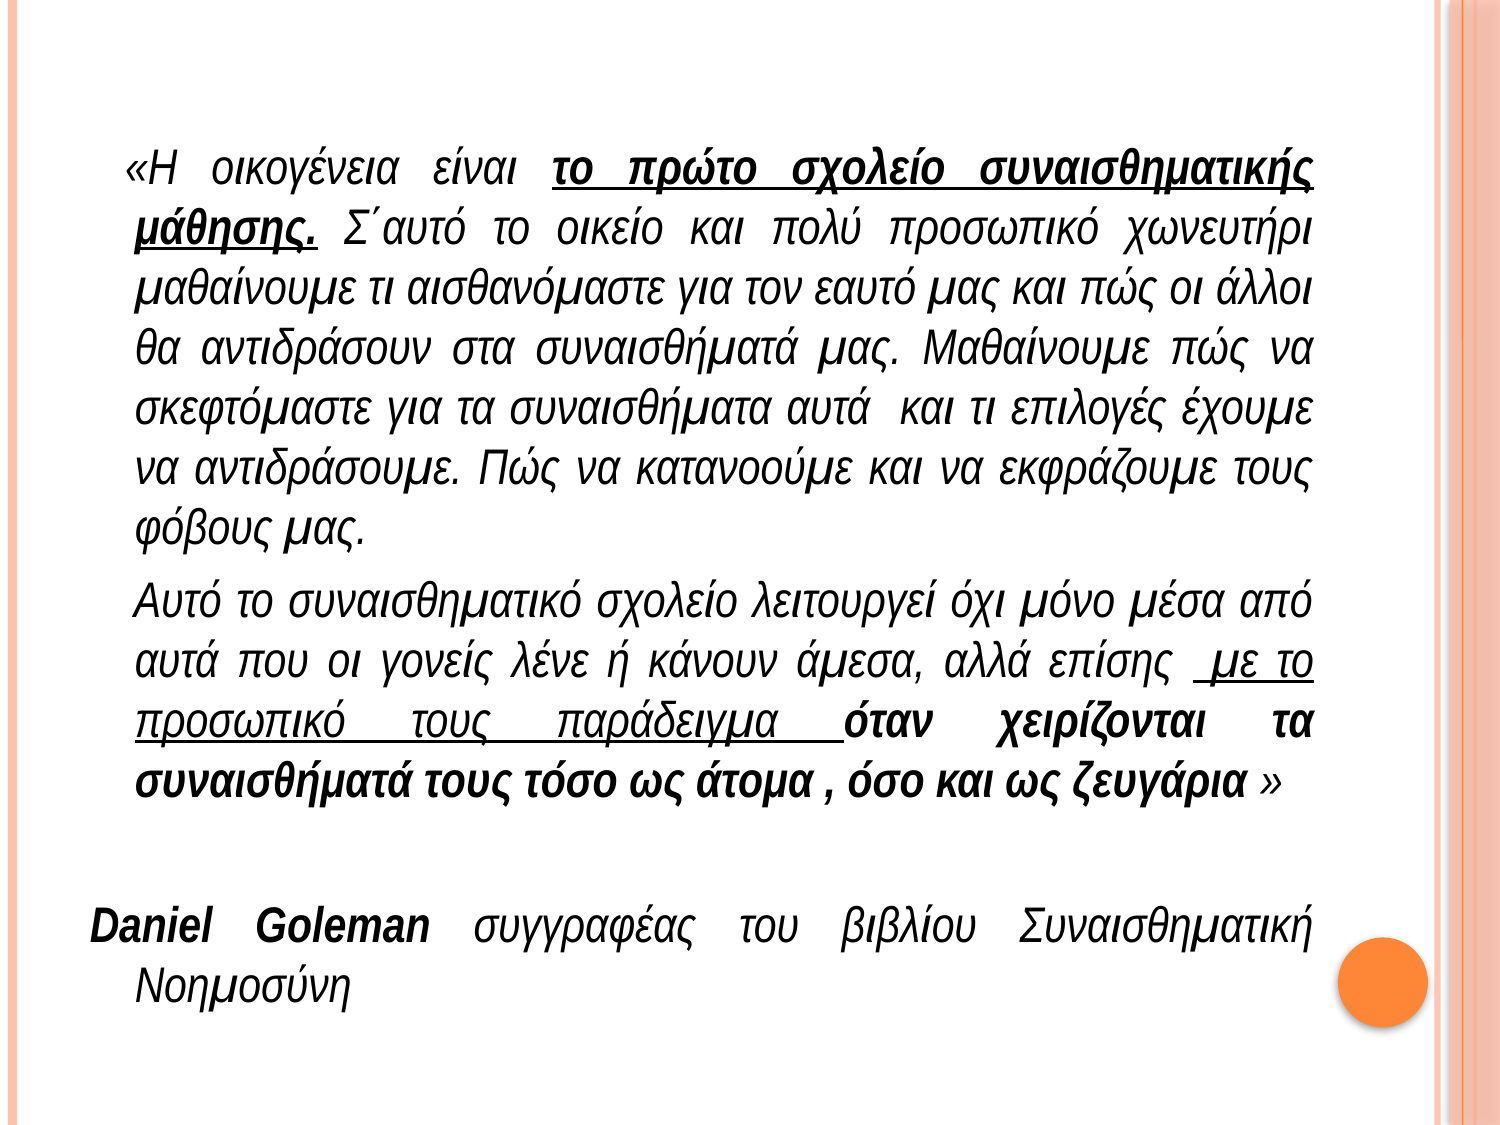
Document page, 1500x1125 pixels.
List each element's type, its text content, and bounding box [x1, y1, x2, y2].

list «Η οικογένεια είναι το πρώτο σχολείο συναισθηματικής μάθησης. Σ΄αυτό το οικείο και πολύ προσωπικό χωνευτήρι μαθαίνουμε τι αισθανόμαστε για τον εαυτό μας και πώς οι άλλοι θα αντιδράσουν στα συναισθήματά μας. Μαθαίνουμε πώς να σκεφτόμαστε για τα συναισθήματα αυτά και τι επιλογές έχουμε να αντιδράσουμε. Πώς να κατανοούμε και να εκφράζουμε τους φόβους μας. Αυτό το συναισθηματικό σχολείο λειτουργεί όχι μόνο μέσα από αυτά που οι γονείς λένε ή κάνουν άμεσα, αλλά επίσης με το προσωπικό τους παράδειγμα όταν χειρίζονται τα συναισθήματά τους τόσο ως άτομα , όσο και ως ζευγάρια » Daniel Goleman συγγραφέας του βιβλίου Συναισθηματική Νοημοσύνη [75, 54, 1329, 1062]
